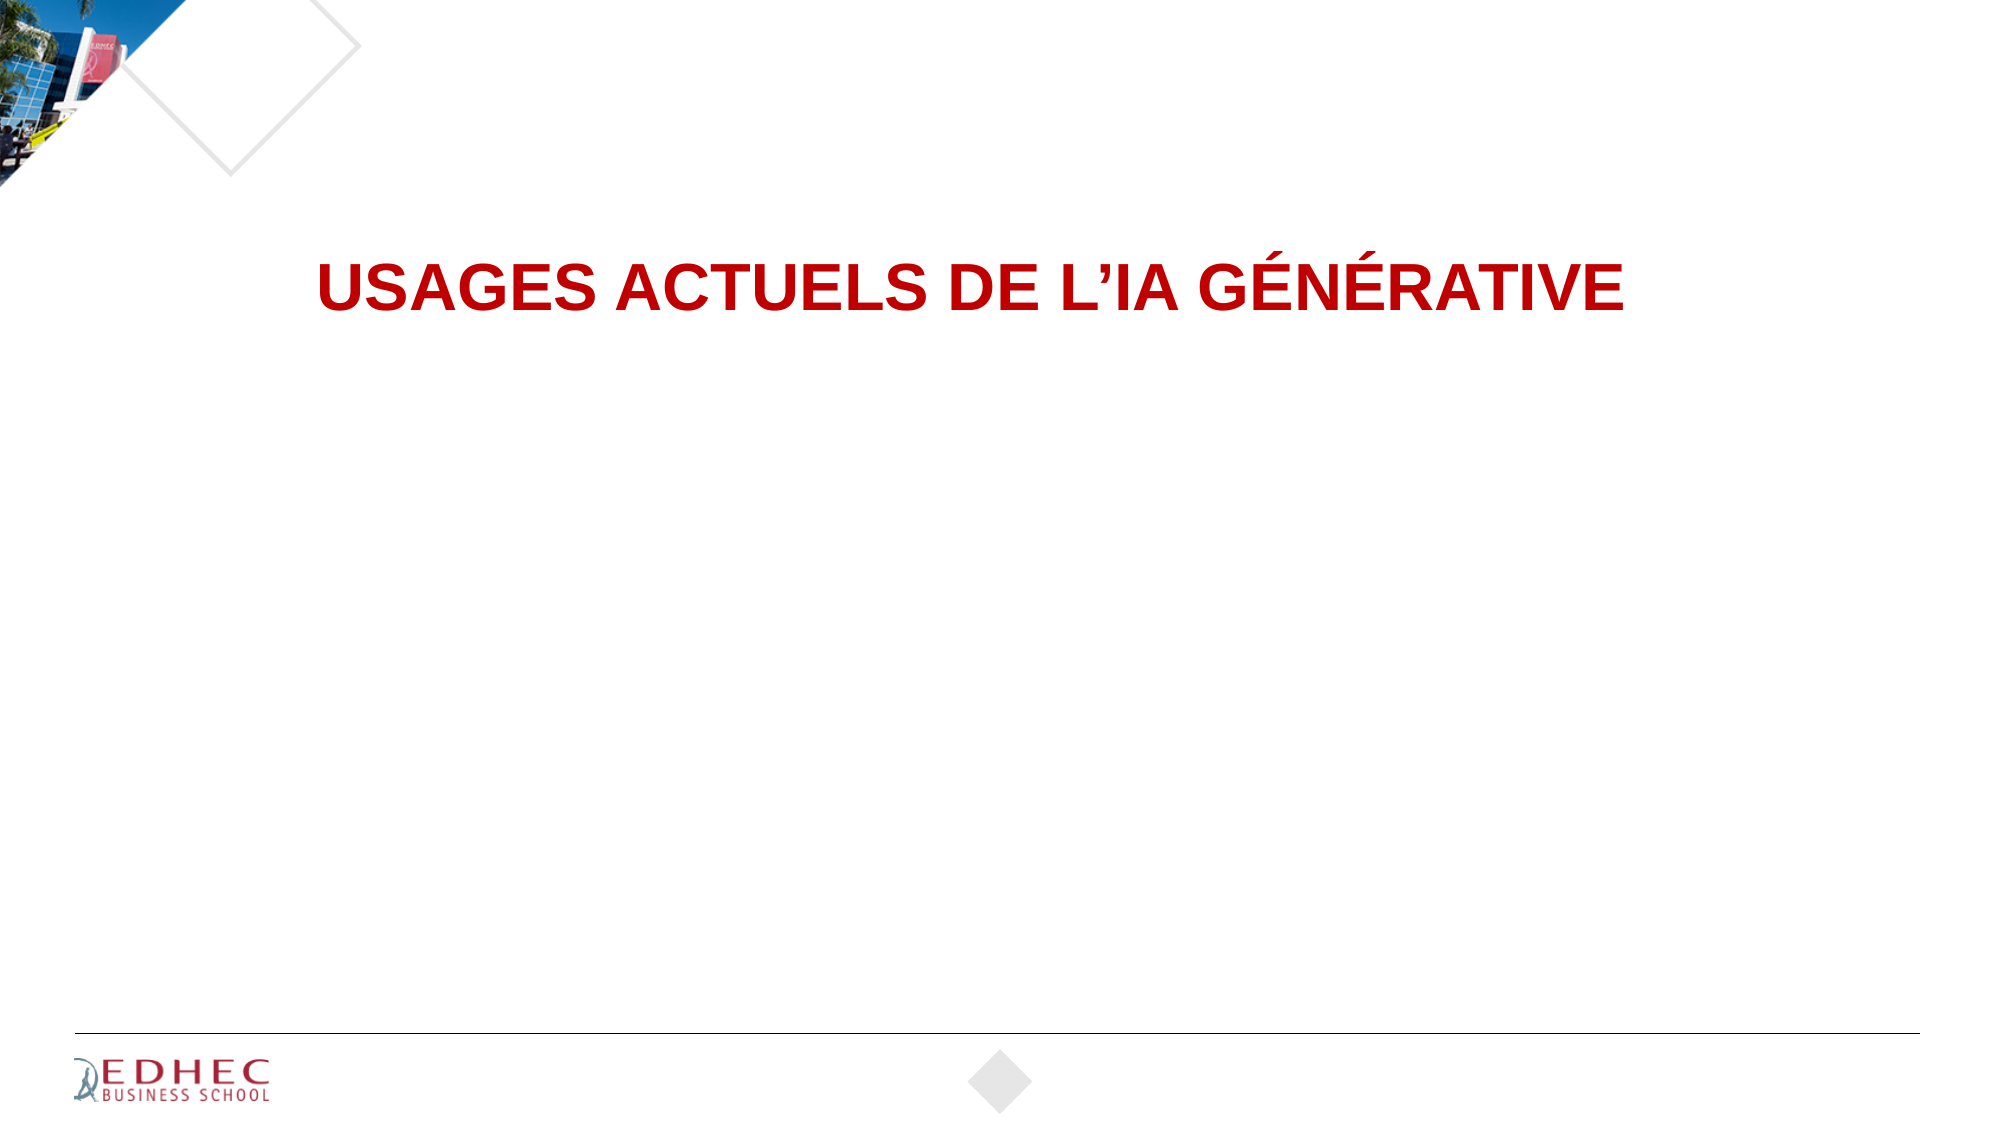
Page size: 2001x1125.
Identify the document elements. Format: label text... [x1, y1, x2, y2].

picture [74, 1058, 272, 1105]
picture [0, 0, 186, 187]
text_box USAGES ACTUELS DE L’IA Générative [301, 236, 1642, 412]
